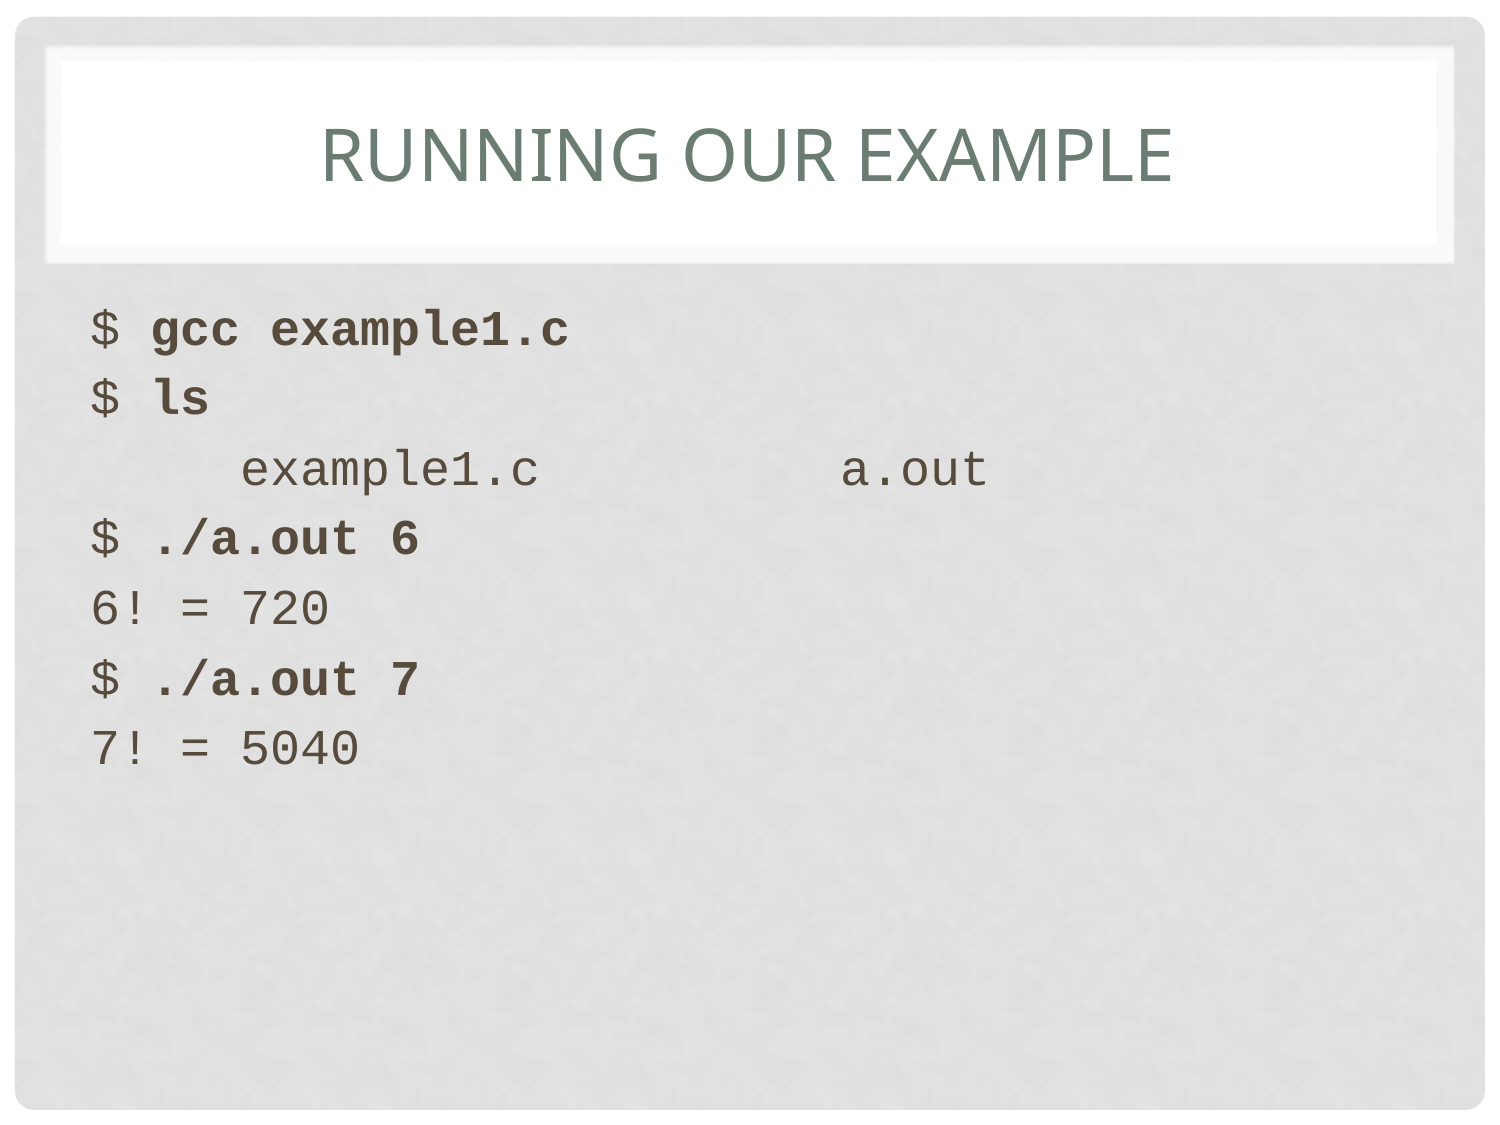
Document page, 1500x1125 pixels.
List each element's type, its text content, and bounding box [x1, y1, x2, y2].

list $ gcc example1.c $ ls example1.c a.out $ ./a.out 6 6! = 720 $ ./a.out 7 7! = 5040 [75, 287, 1425, 1005]
title Running Our Example [69, 66, 1425, 238]
